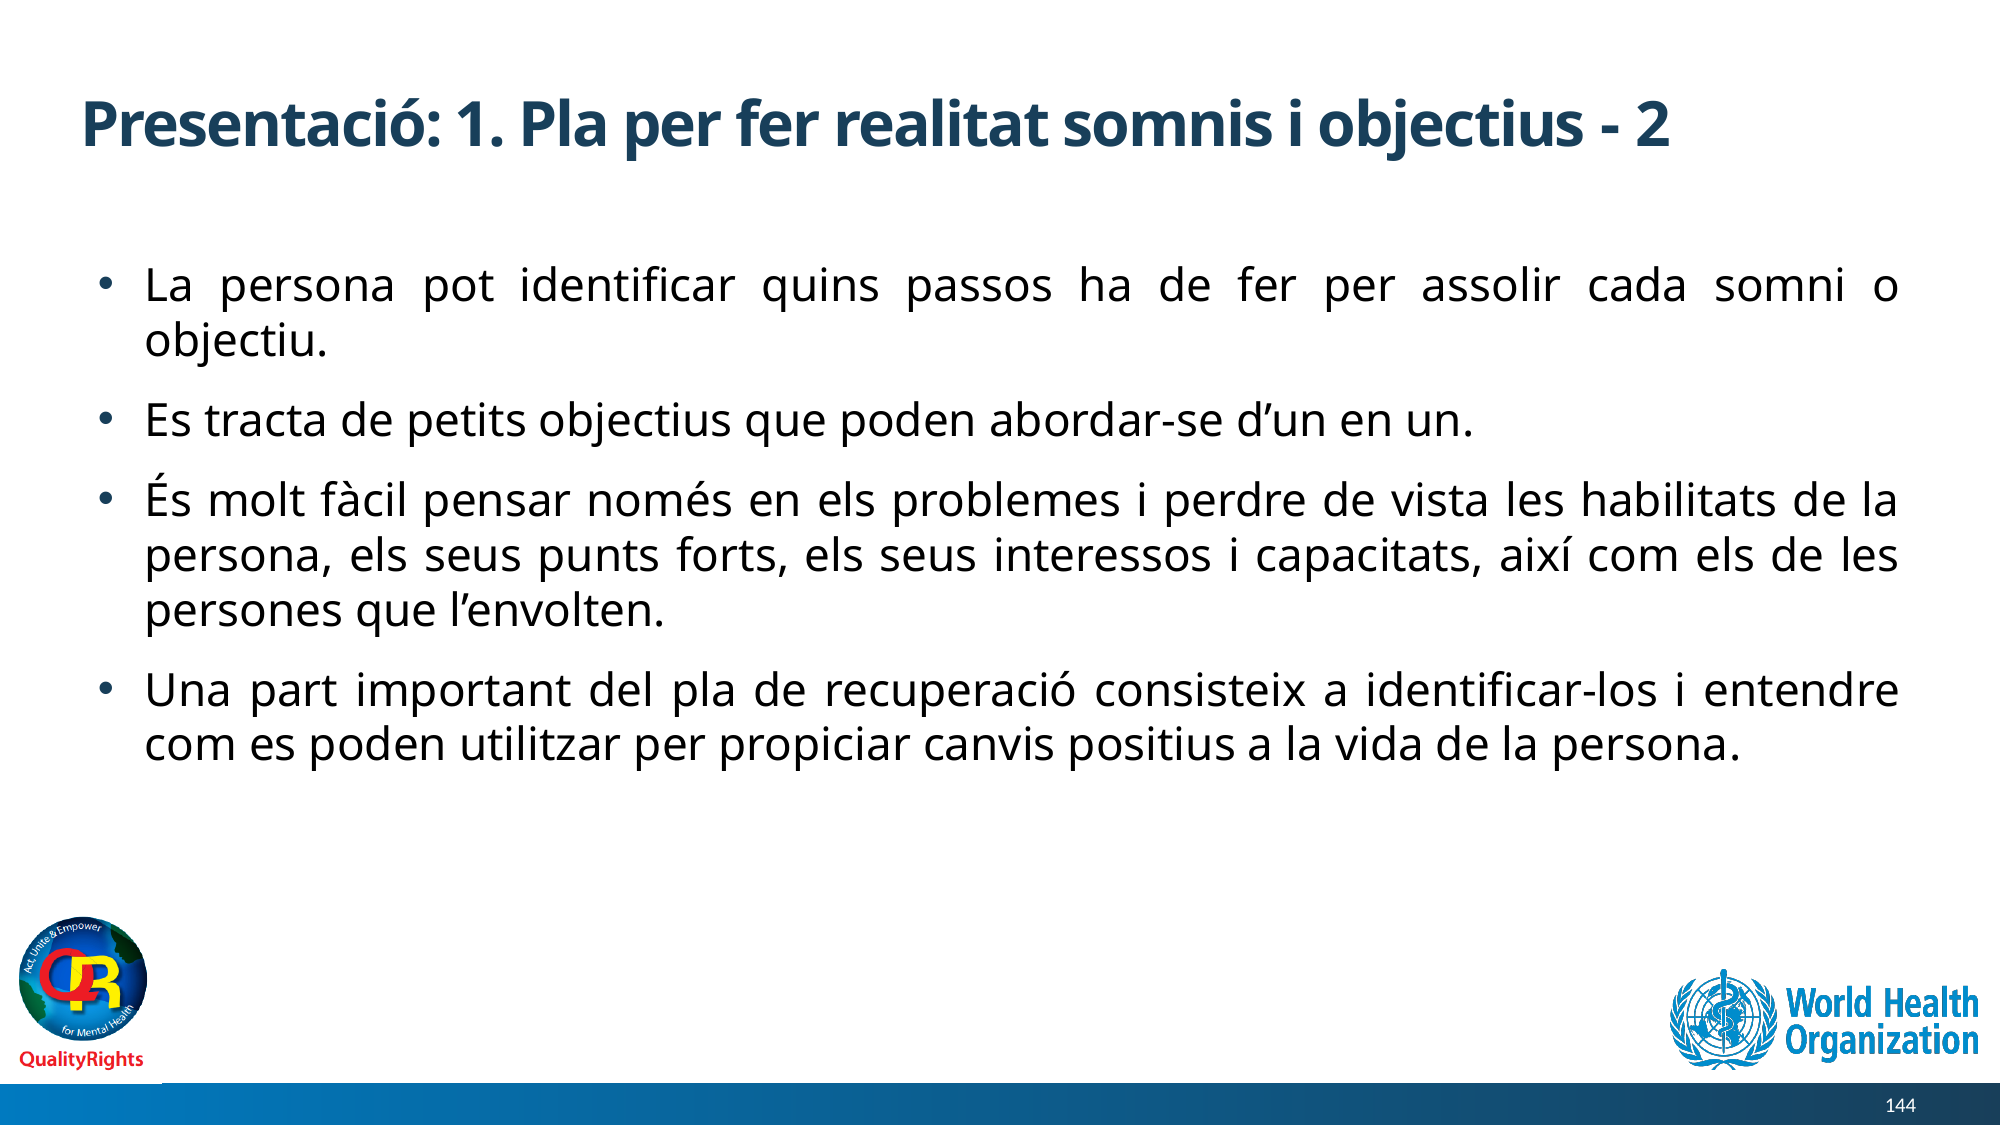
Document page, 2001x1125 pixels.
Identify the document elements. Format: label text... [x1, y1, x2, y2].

picture [1747, 992, 1758, 1016]
picture [1706, 1038, 1722, 1046]
picture [1670, 1030, 1715, 1070]
picture [1792, 987, 1797, 1004]
picture [1716, 1064, 1731, 1070]
picture [1860, 1000, 1865, 1012]
picture [1744, 1003, 1751, 1016]
picture [1742, 1019, 1751, 1034]
picture [1738, 1019, 1744, 1030]
picture [1683, 987, 1697, 1047]
picture [1891, 987, 1897, 999]
picture [1732, 969, 1978, 1070]
picture [1704, 1019, 1711, 1031]
picture [1698, 1047, 1750, 1060]
picture [1692, 1031, 1700, 1042]
picture [1689, 993, 1706, 1016]
picture [1711, 995, 1721, 1004]
picture [1821, 1000, 1826, 1012]
picture [1750, 987, 1762, 1003]
picture [1725, 1042, 1747, 1054]
picture [1711, 1031, 1722, 1038]
list La persona pot identificar quins passos ha de fer per assolir cada somni o objectiu. Es tracta de petits objectius que poden abordar-se d’un en un. És molt fàcil pensar només en els problemes i perdre de vista les habilitats de la persona, els seus punts forts, els seus interessos i capacitats, així com els de les persones que l’envolten. Una part important del pla de recuperació consisteix a identificar-los i entendre com es poden utilitzar per propiciar canvis positius a la vida de la persona. [83, 247, 1917, 987]
picture [1958, 1000, 1962, 1012]
picture [0, 899, 162, 1084]
picture [1704, 1004, 1712, 1015]
picture [1701, 1042, 1722, 1054]
picture [1805, 987, 1811, 1002]
picture [1758, 1004, 1765, 1035]
picture [1670, 987, 1680, 1010]
title Presentació: 1. Pla per fer realitat somnis i objectius - 2 [65, 83, 1917, 154]
picture [1701, 987, 1710, 992]
picture [1747, 1019, 1758, 1041]
